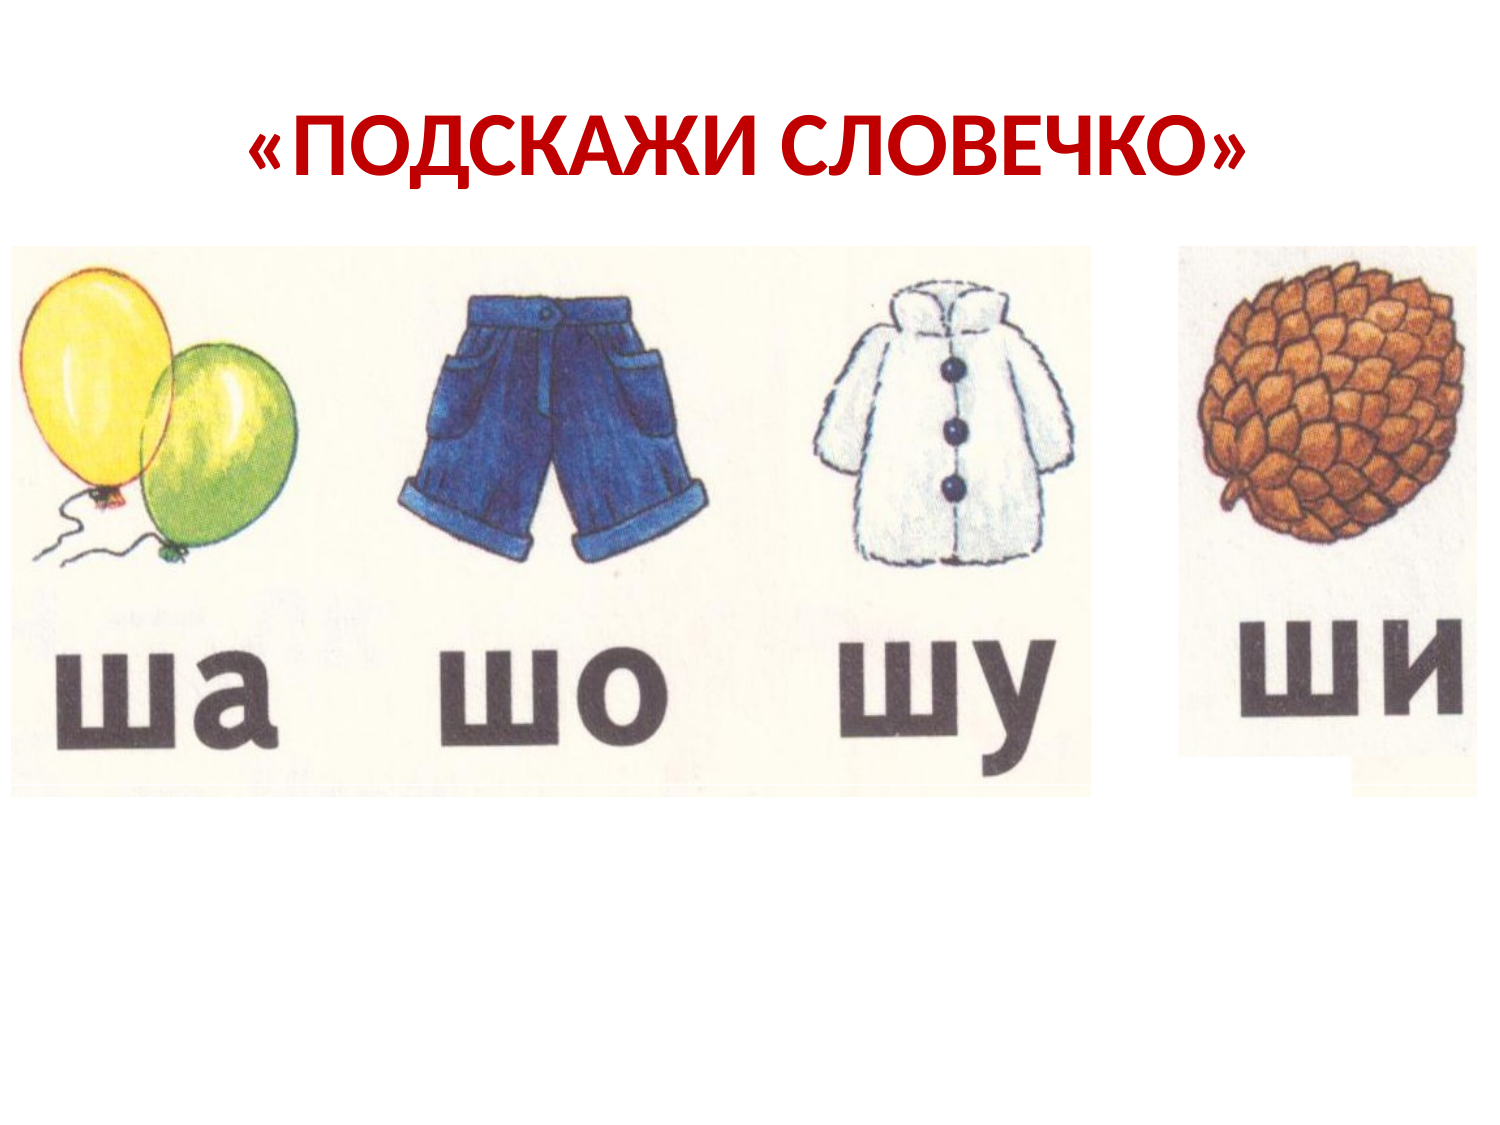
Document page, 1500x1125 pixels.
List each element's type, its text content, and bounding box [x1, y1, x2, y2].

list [11, 245, 1477, 798]
title «ПОДСКАЖИ СЛОВЕЧКО» [75, 45, 1425, 233]
